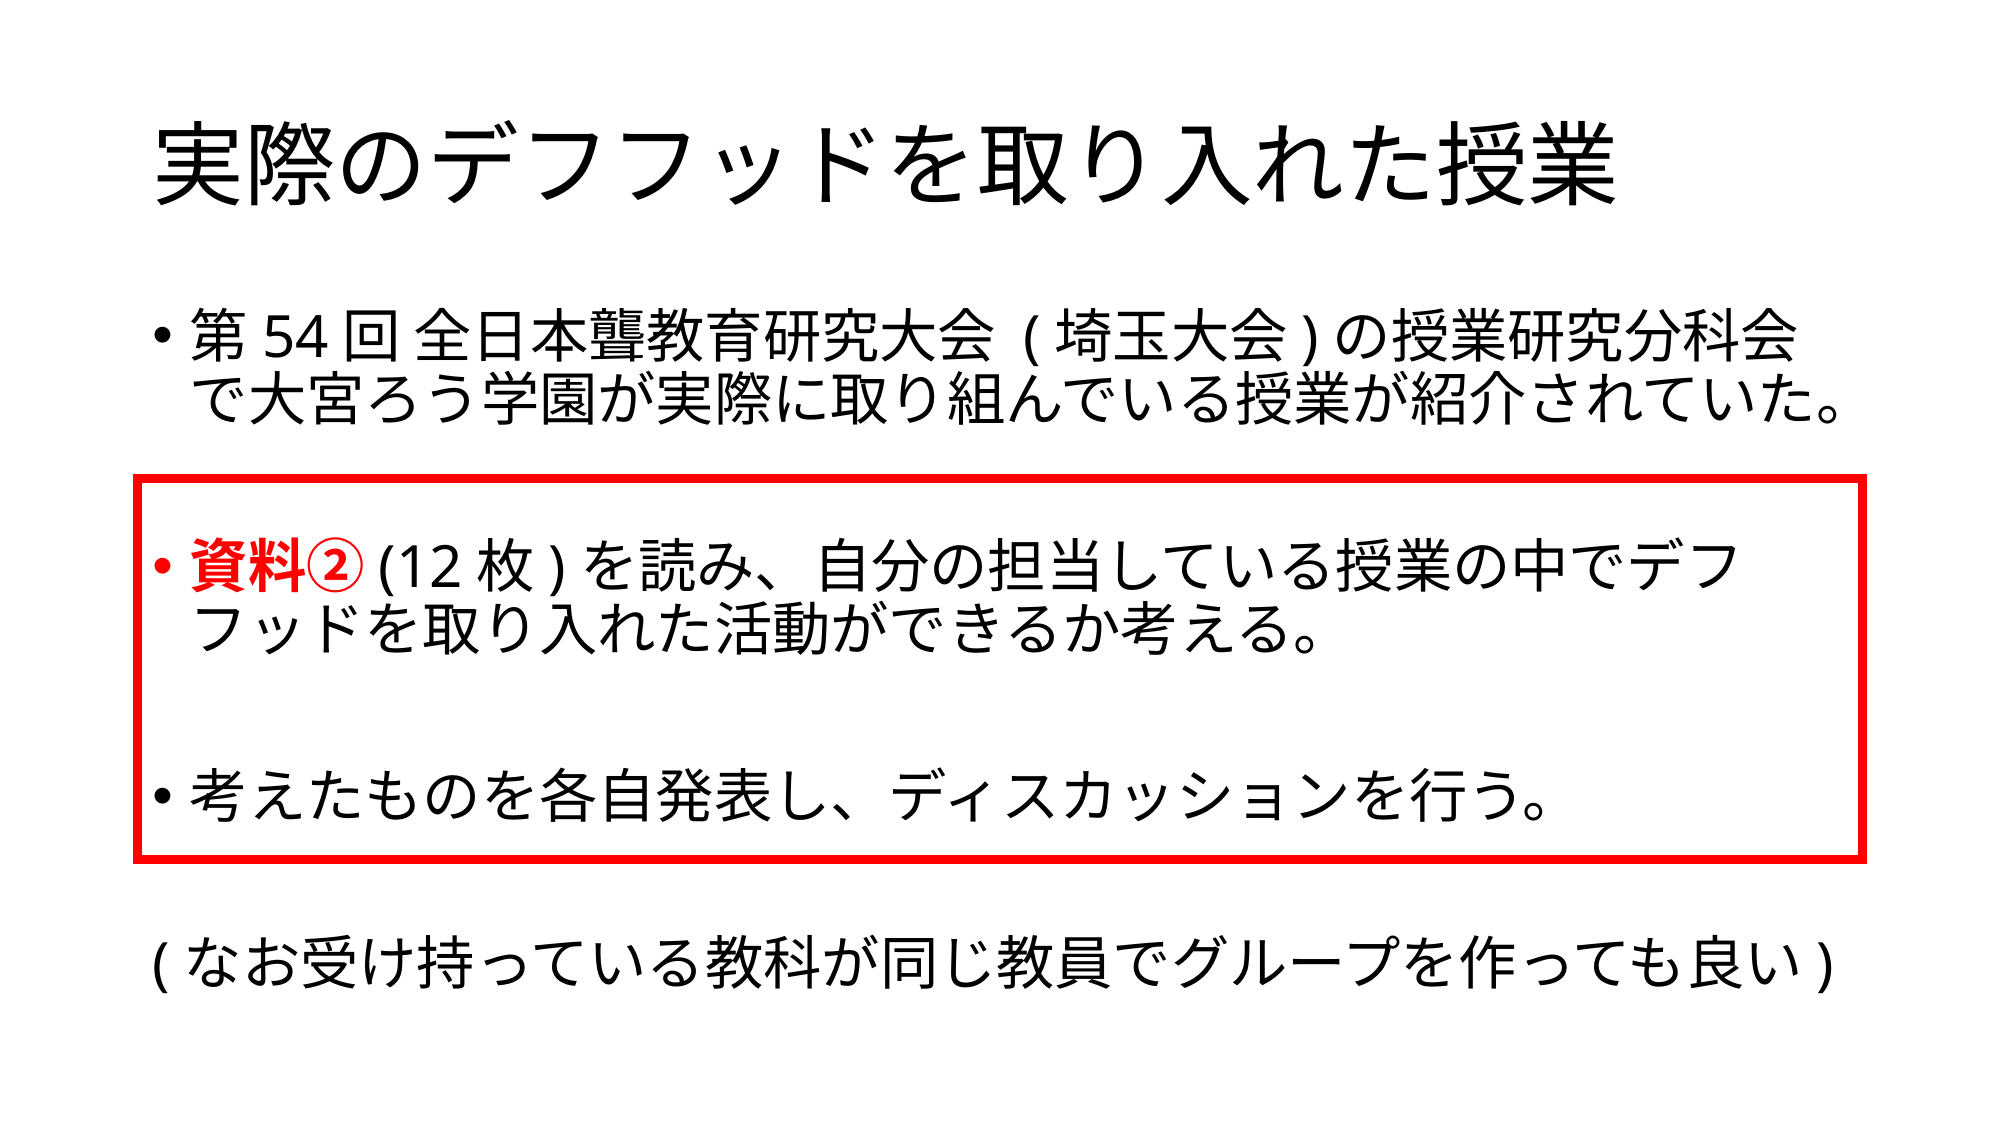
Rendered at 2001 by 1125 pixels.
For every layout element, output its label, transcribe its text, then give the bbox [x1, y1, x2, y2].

list 第54回 全日本聾教育研究大会 (埼玉大会)の授業研究分科会で大宮ろう学園が実際に取り組んでいる授業が紹介されていた。 資料②(12枚)を読み、自分の担当している授業の中でデフフッドを取り入れた活動ができるか考える。 考えたものを各自発表し、ディスカッションを行う。 (なお受け持っている教科が同じ教員でグループを作っても良い) [137, 299, 1863, 477]
list 第54回 全日本聾教育研究大会 (埼玉大会)の授業研究分科会で大宮ろう学園が実際に取り組んでいる授業が紹介されていた。 資料②(12枚)を読み、自分の担当している授業の中でデフフッドを取り入れた活動ができるか考える。 考えたものを各自発表し、ディスカッションを行う。 (なお受け持っている教科が同じ教員でグループを作っても良い) [137, 860, 1863, 1014]
text_box [136, 477, 1863, 860]
title 実際のデフフッドを取り入れた授業 [137, 59, 1863, 278]
